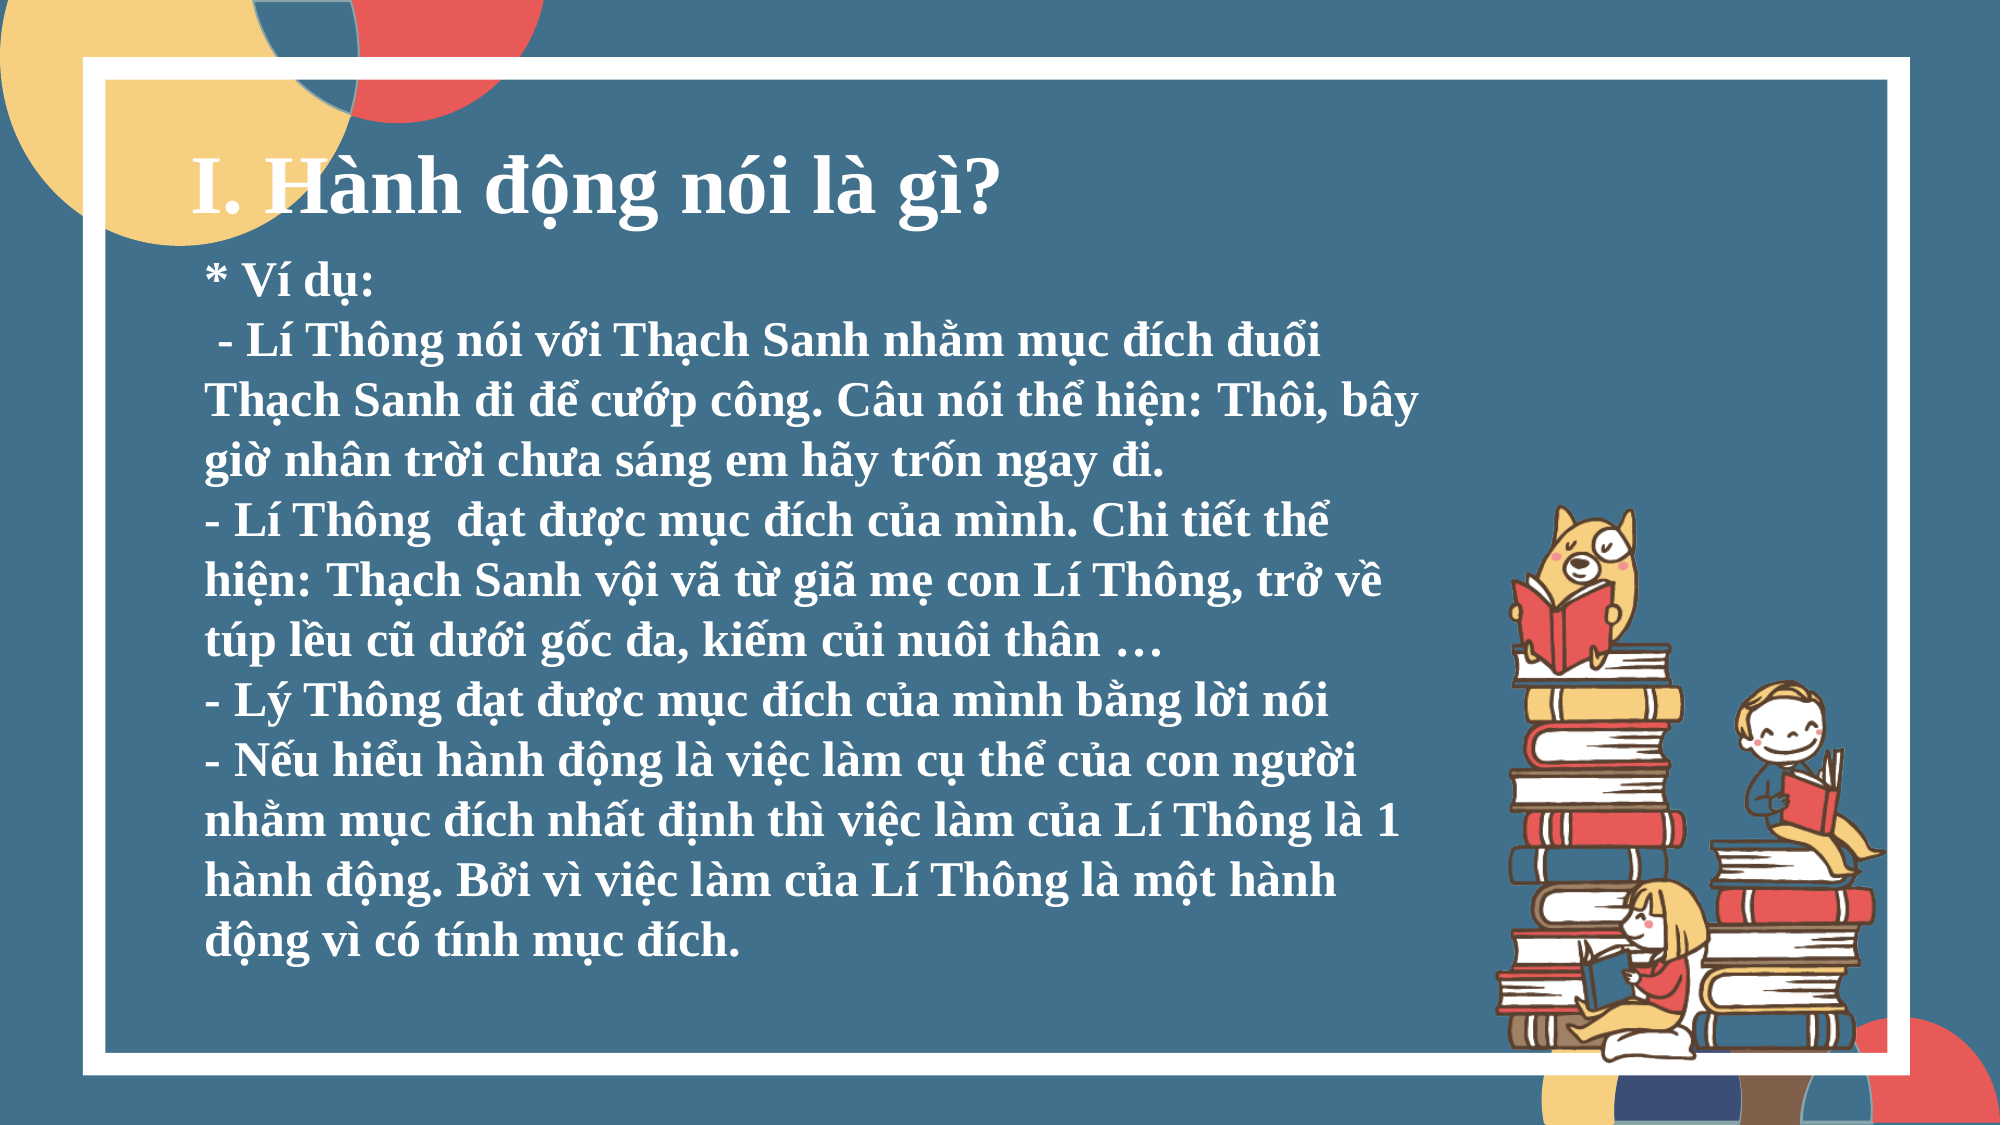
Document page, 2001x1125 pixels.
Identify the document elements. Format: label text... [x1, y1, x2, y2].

text_box * Ví dụ: - Lí Thông nói với Thạch Sanh nhằm mục đích đuổi Thạch Sanh đi để cướp công. Câu nói thể hiện: Thôi, bây giờ nhân trời chưa sáng em hãy trốn ngay đi. - Lí Thông đạt được mục đích của mình. Chi tiết thể hiện: Thạch Sanh vội vã từ giã mẹ con Lí Thông, trở về túp lều cũ dưới gốc đa, kiếm củi nuôi thân … - Lý Thông đạt được mục đích của mình bằng lời nói - Nếu hiểu hành động là việc làm cụ thể của con người nhằm mục đích nhất định thì việc làm của Lí Thông là 1 hành động. Bởi vì việc làm của Lí Thông là một hành động vì có tính mục đích. [190, 239, 1451, 1125]
picture [1495, 504, 1888, 1064]
text_box [81, 55, 1912, 1077]
text_box I. Hành động nói là gì? [134, 122, 1062, 238]
